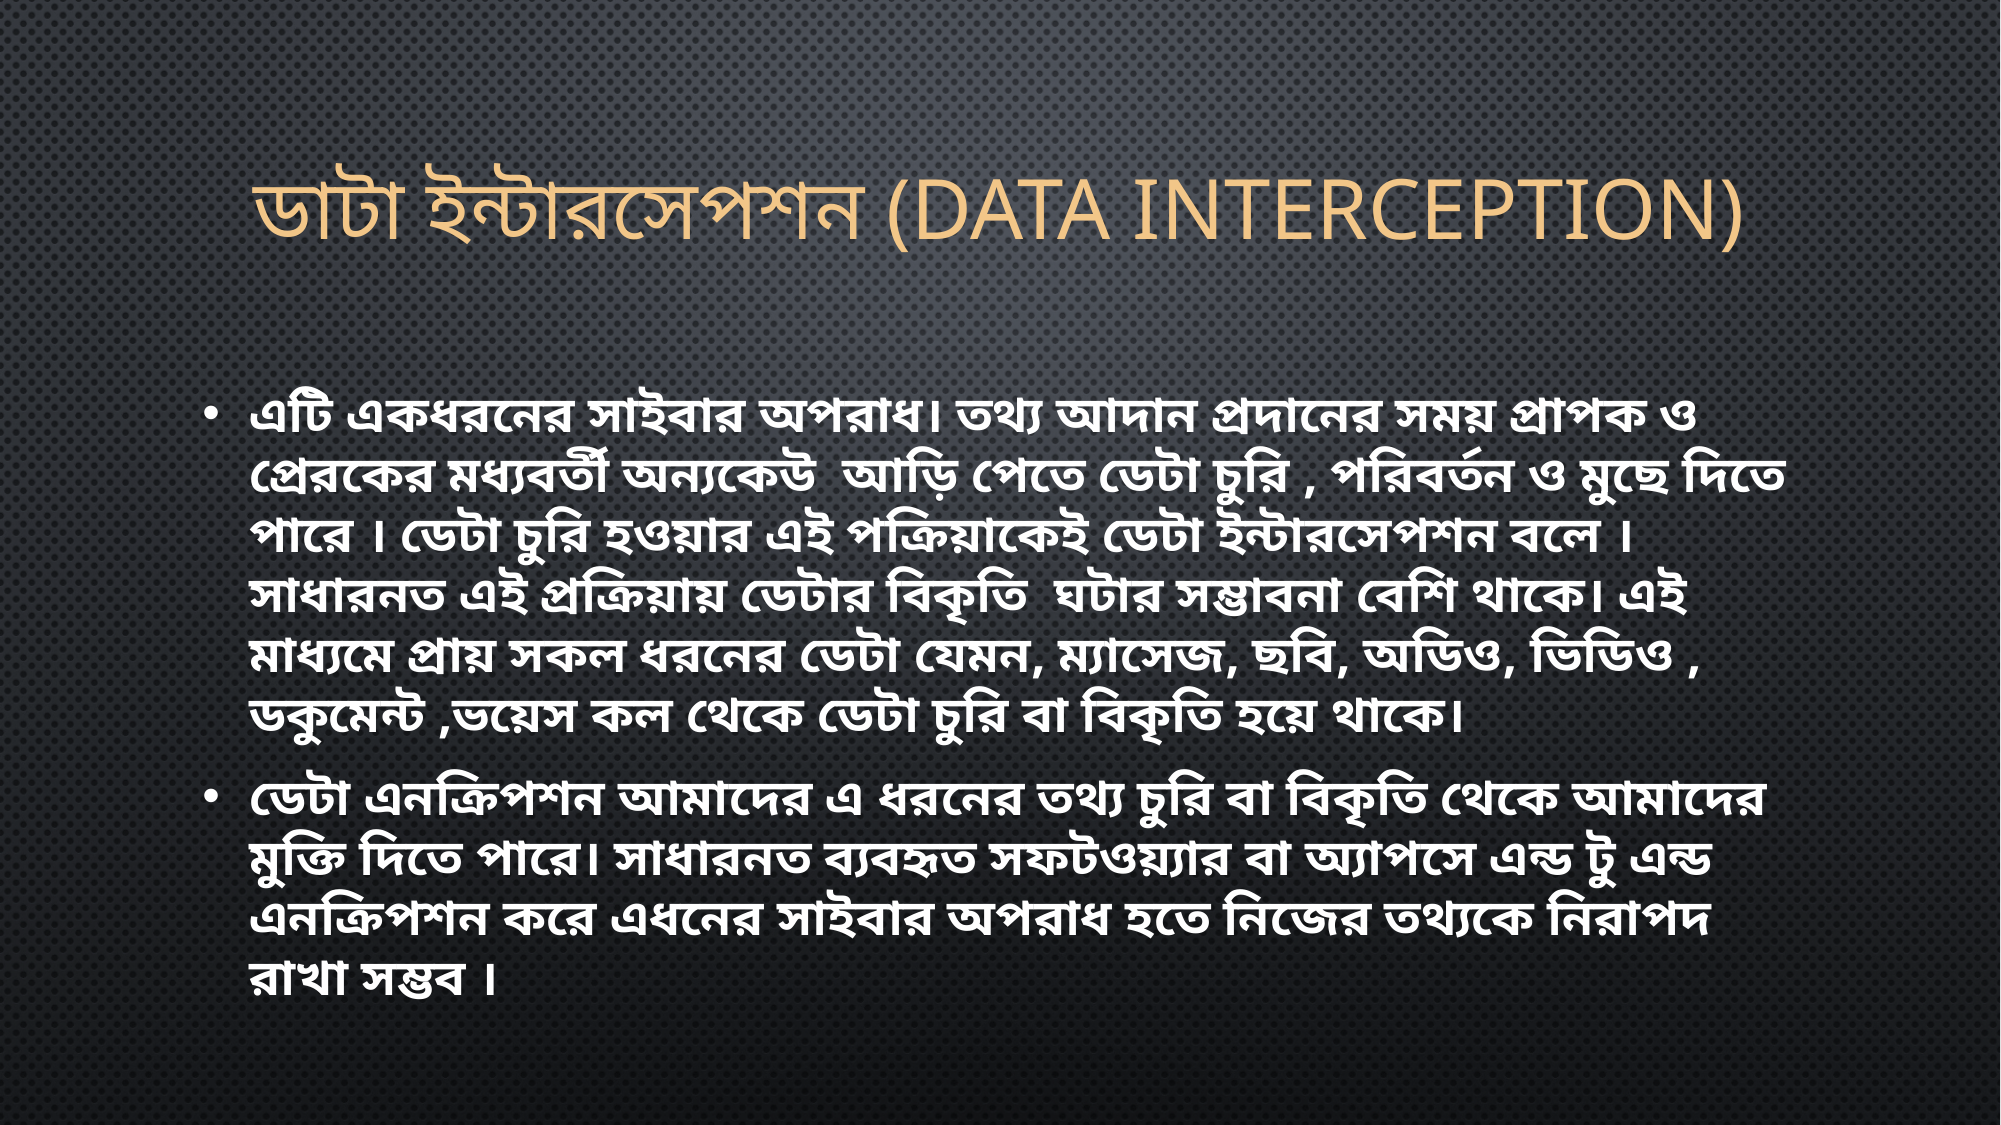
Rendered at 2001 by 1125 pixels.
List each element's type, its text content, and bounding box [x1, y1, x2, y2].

list এটি একধরনের সাইবার অপরাধ। তথ্য আদান প্রদানের সময় প্রাপক ও প্রেরকের মধ্যবর্তী অন্যকেউ আড়ি পেতে ডেটা চুরি , পরিবর্তন ও মুছে দিতে পারে । ডেটা চুরি হওয়ার এই পক্রিয়াকেই ডেটা ইন্টারসেপশন বলে । সাধারনত এই প্রক্রিয়ায় ডেটার বিকৃতি ঘটার সম্ভাবনা বেশি থাকে। এই মাধ্যমে প্রায় সকল ধরনের ডেটা যেমন, ম্যাসেজ, ছবি, অডিও, ভিডিও , ডকুমেন্ট ,ভয়েস কল থেকে ডেটা চুরি বা বিকৃতি হয়ে থাকে। ডেটা এনক্রিপশন আমাদের এ ধরনের তথ্য চুরি বা বিকৃতি থেকে আমাদের মুক্তি দিতে পারে। সাধারনত ব্যবহৃত সফটওয়্যার বা অ্যাপসে এন্ড টু এন্ড এনক্রিপশন করে এধনের সাইবার অপরাধ হতে নিজের তথ্যকে নিরাপদ রাখা সম্ভব । [187, 437, 1813, 950]
title ডাটা ইন্টারসেপশন (Data Interception) [187, 99, 1813, 413]
